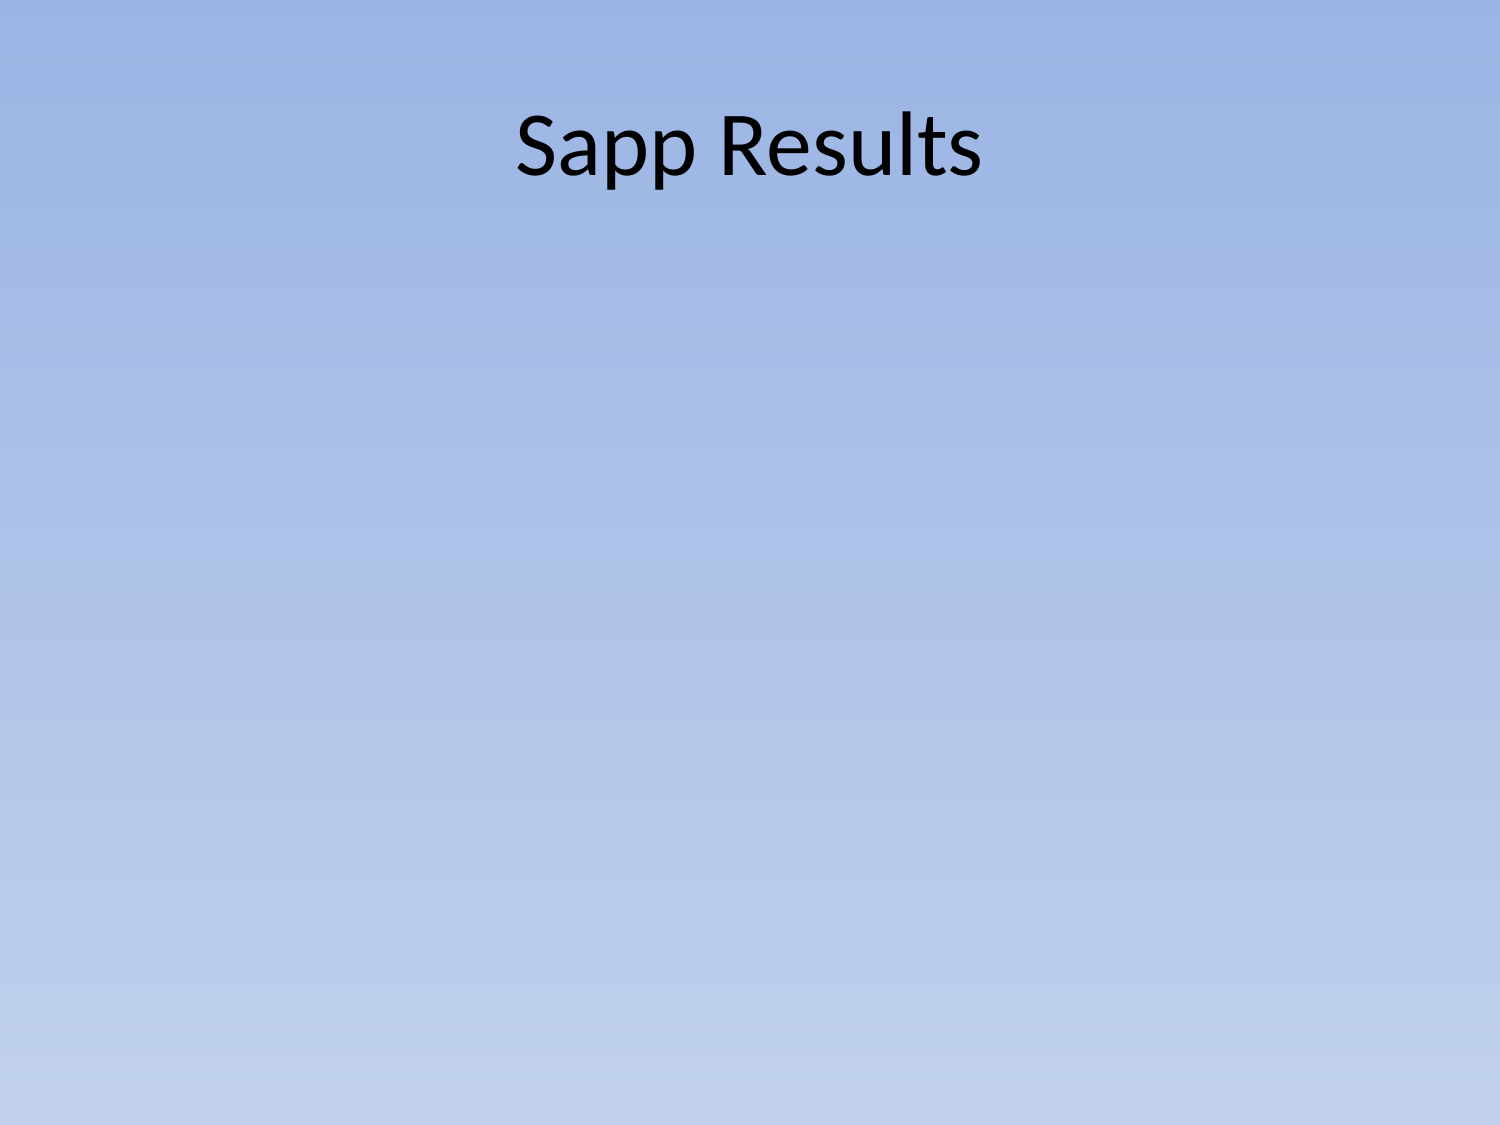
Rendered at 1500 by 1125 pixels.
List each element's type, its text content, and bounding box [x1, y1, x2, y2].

title Sapp Results [75, 45, 1425, 233]
